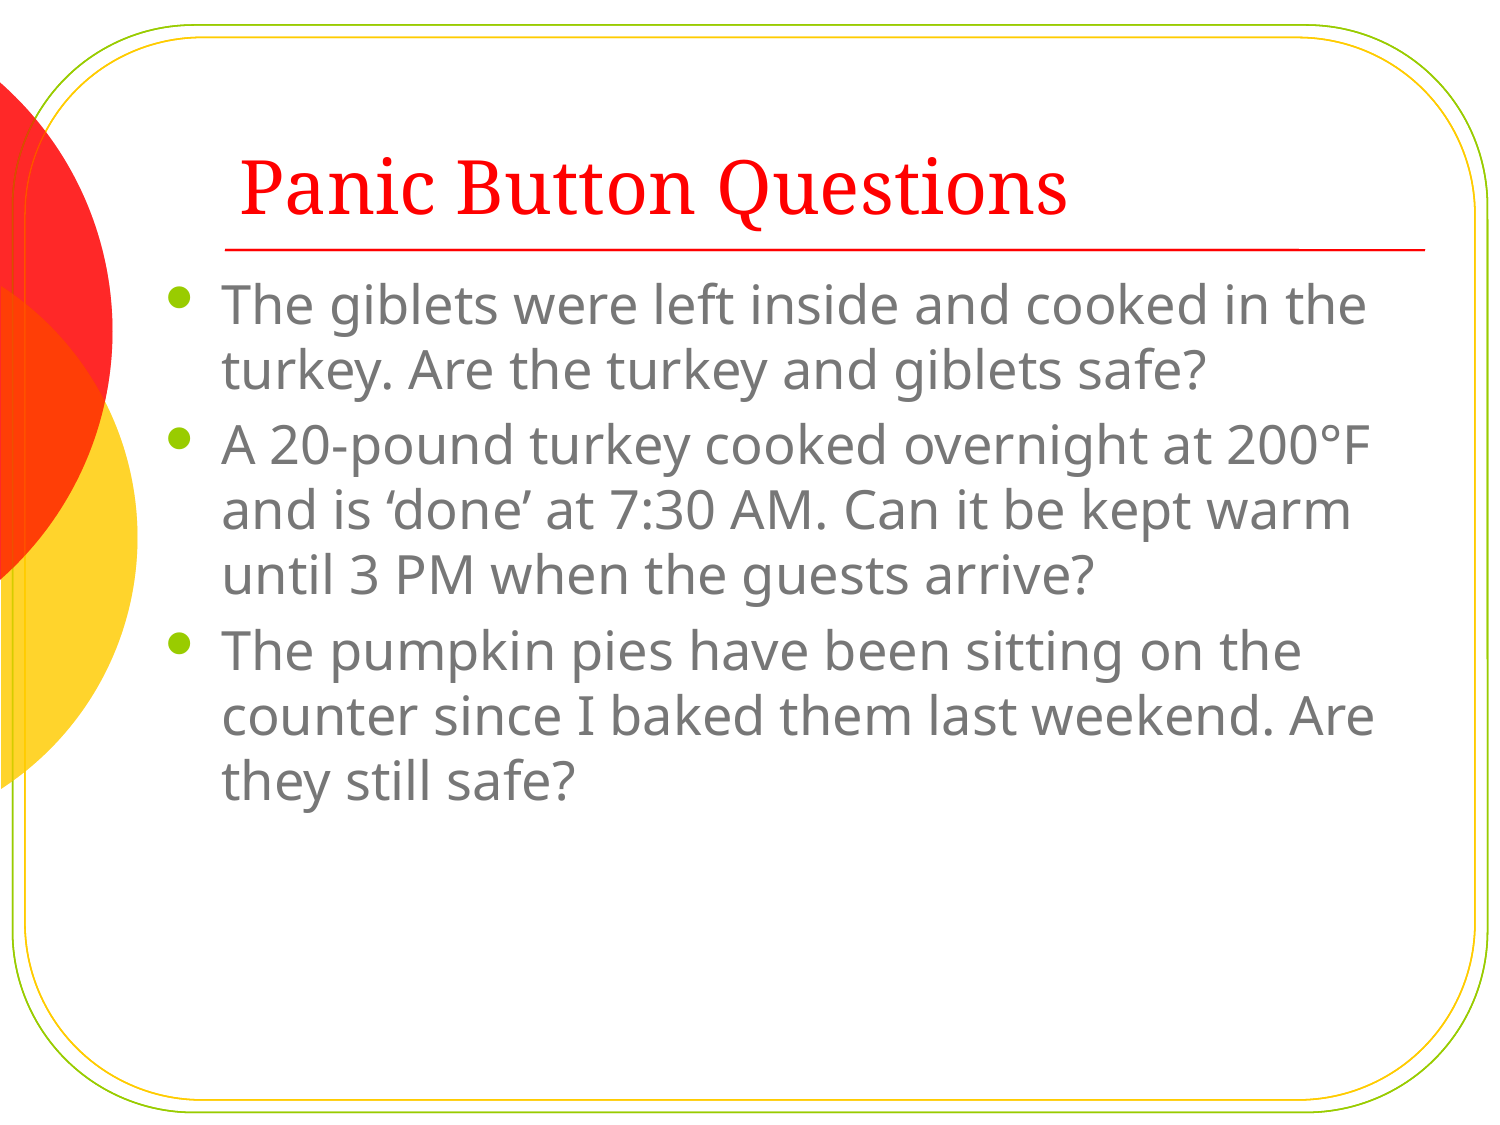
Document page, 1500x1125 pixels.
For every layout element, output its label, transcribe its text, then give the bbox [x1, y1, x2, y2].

title Panic Button Questions [224, 49, 1425, 238]
list The giblets were left inside and cooked in the turkey. Are the turkey and giblets safe? A 20-pound turkey cooked overnight at 200°F and is ‘done’ at 7:30 AM. Can it be kept warm until 3 PM when the guests arrive? The pumpkin pies have been sitting on the counter since I baked them last weekend. Are they still safe? [149, 262, 1451, 938]
